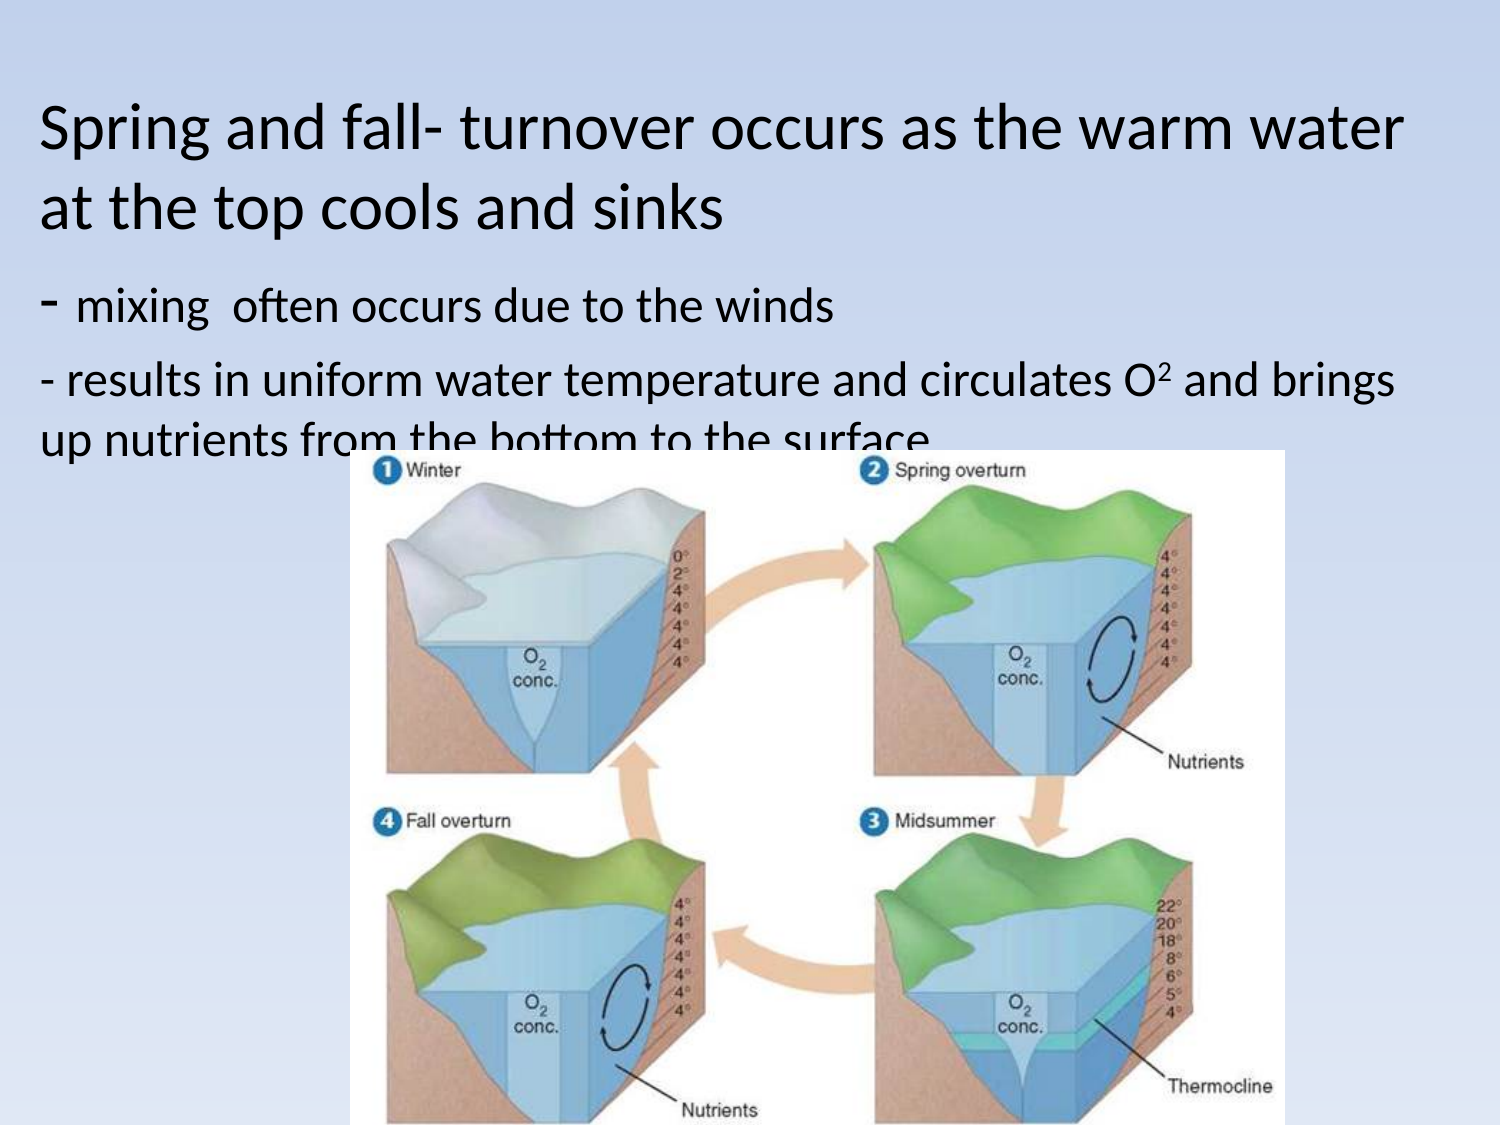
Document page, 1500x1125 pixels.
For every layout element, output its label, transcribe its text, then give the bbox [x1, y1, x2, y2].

picture [349, 450, 1285, 1125]
list Spring and fall- turnover occurs as the warm water at the top cools and sinks - mixing often occurs due to the winds - results in uniform water temperature and circulates O2 and brings up nutrients from the bottom to the surface [24, 75, 1438, 475]
